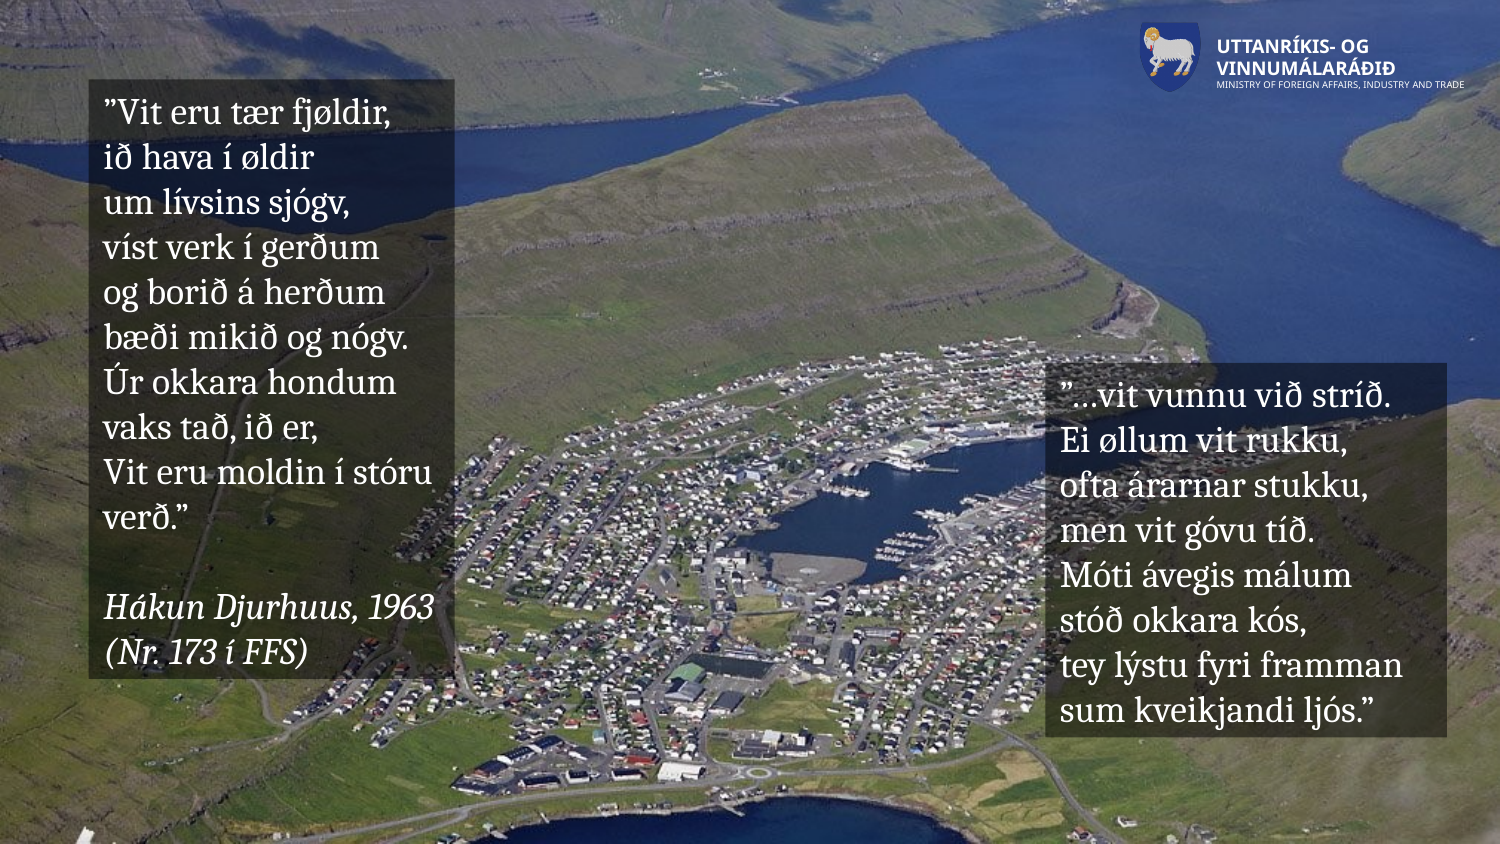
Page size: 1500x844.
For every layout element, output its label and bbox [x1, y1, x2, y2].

picture [0, 0, 1500, 844]
text_box [1139, 21, 1500, 100]
